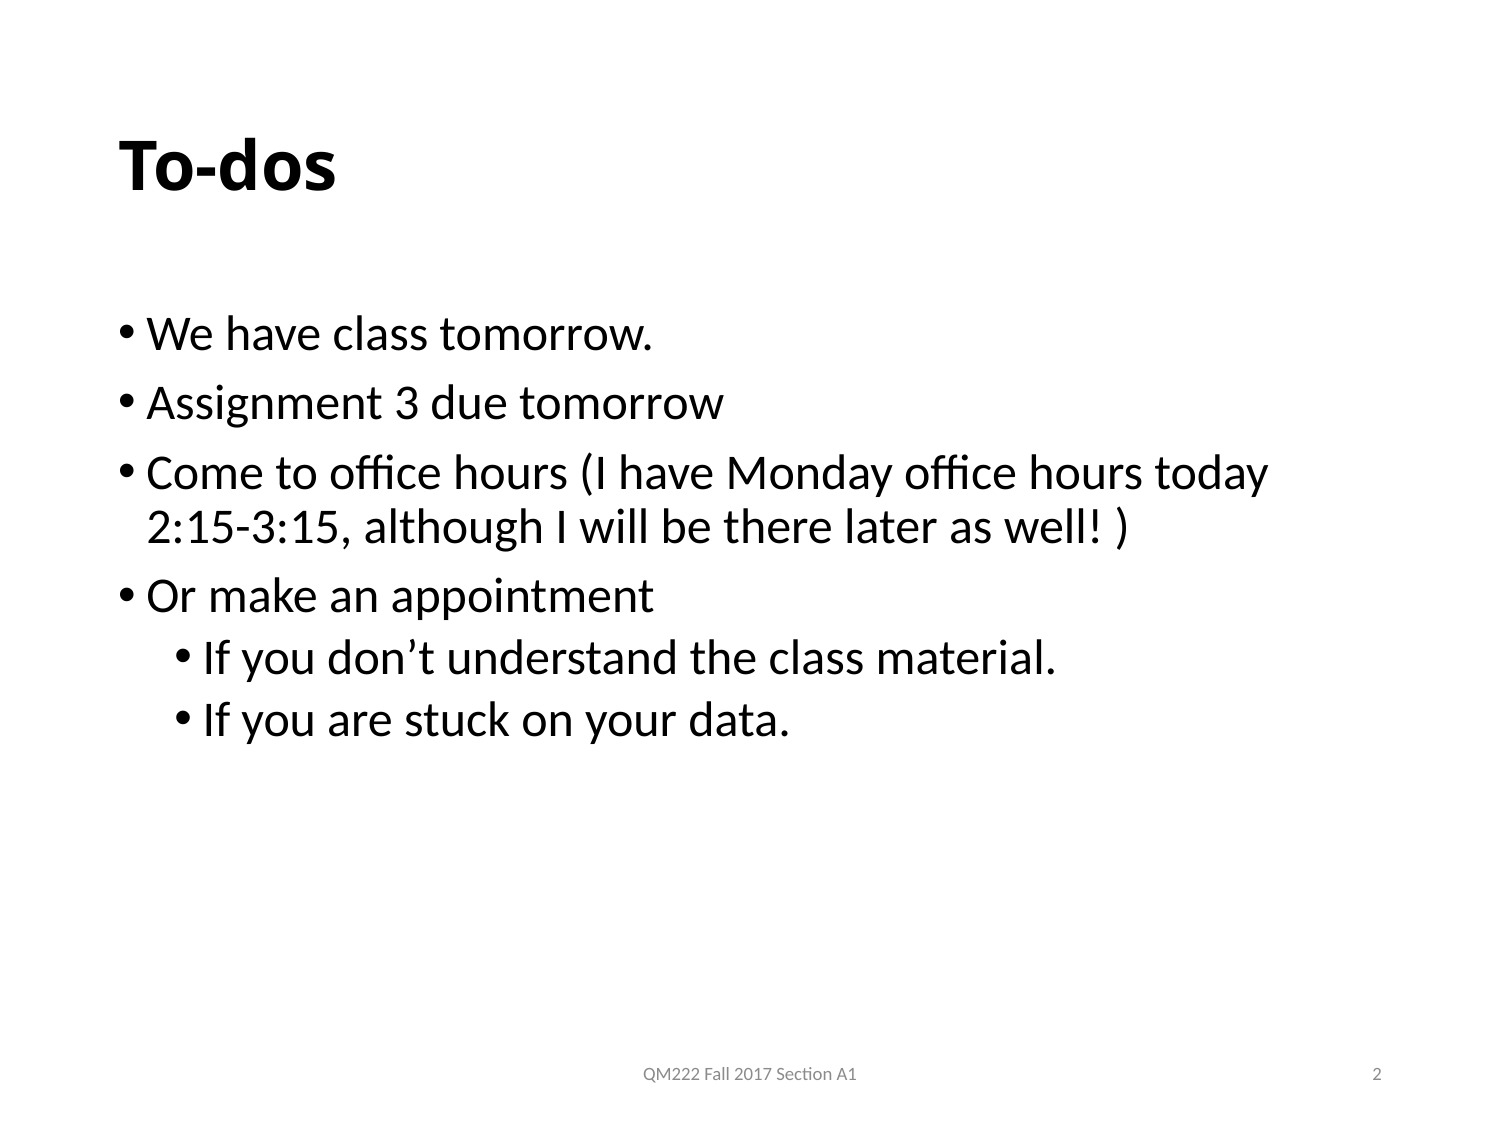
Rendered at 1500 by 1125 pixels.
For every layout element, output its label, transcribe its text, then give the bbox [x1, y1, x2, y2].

slide_number 2 [1059, 1042, 1397, 1103]
title To-dos [103, 59, 1397, 278]
footer QM222 Fall 2017 Section A1 [496, 1042, 1004, 1103]
list We have class tomorrow. Assignment 3 due tomorrow Come to office hours (I have Monday office hours today 2:15-3:15, although I will be there later as well! ) Or make an appointment If you don’t understand the class material. If you are stuck on your data. [103, 299, 1397, 1014]
